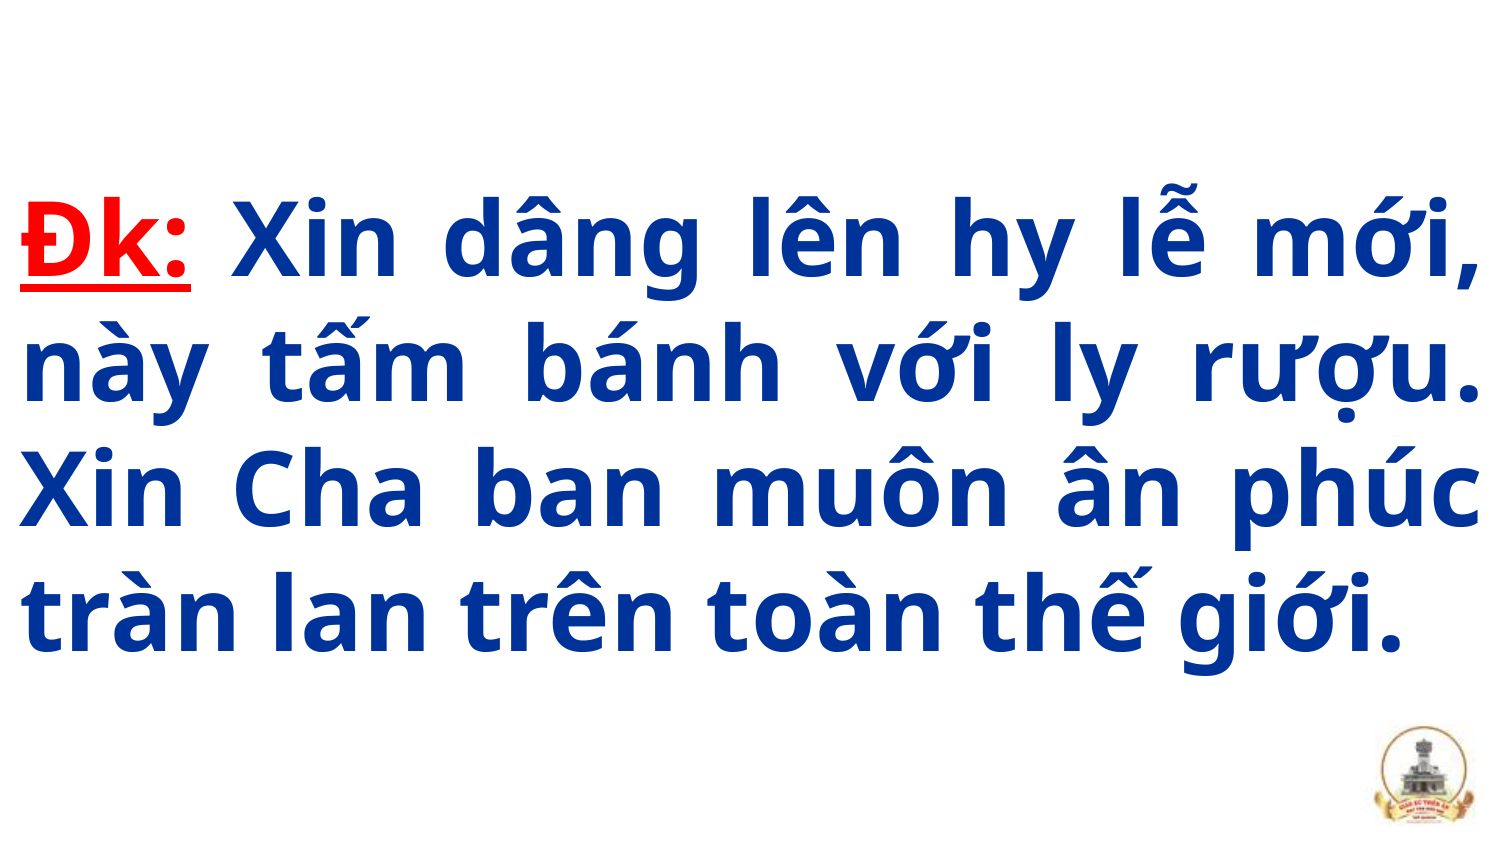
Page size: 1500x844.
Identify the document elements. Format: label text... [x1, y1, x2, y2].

list Đk: Xin dâng lên hy lễ mới, này tấm bánh với ly rượu. Xin Cha ban muôn ân phúc tràn lan trên toàn thế giới. [0, 0, 1500, 844]
